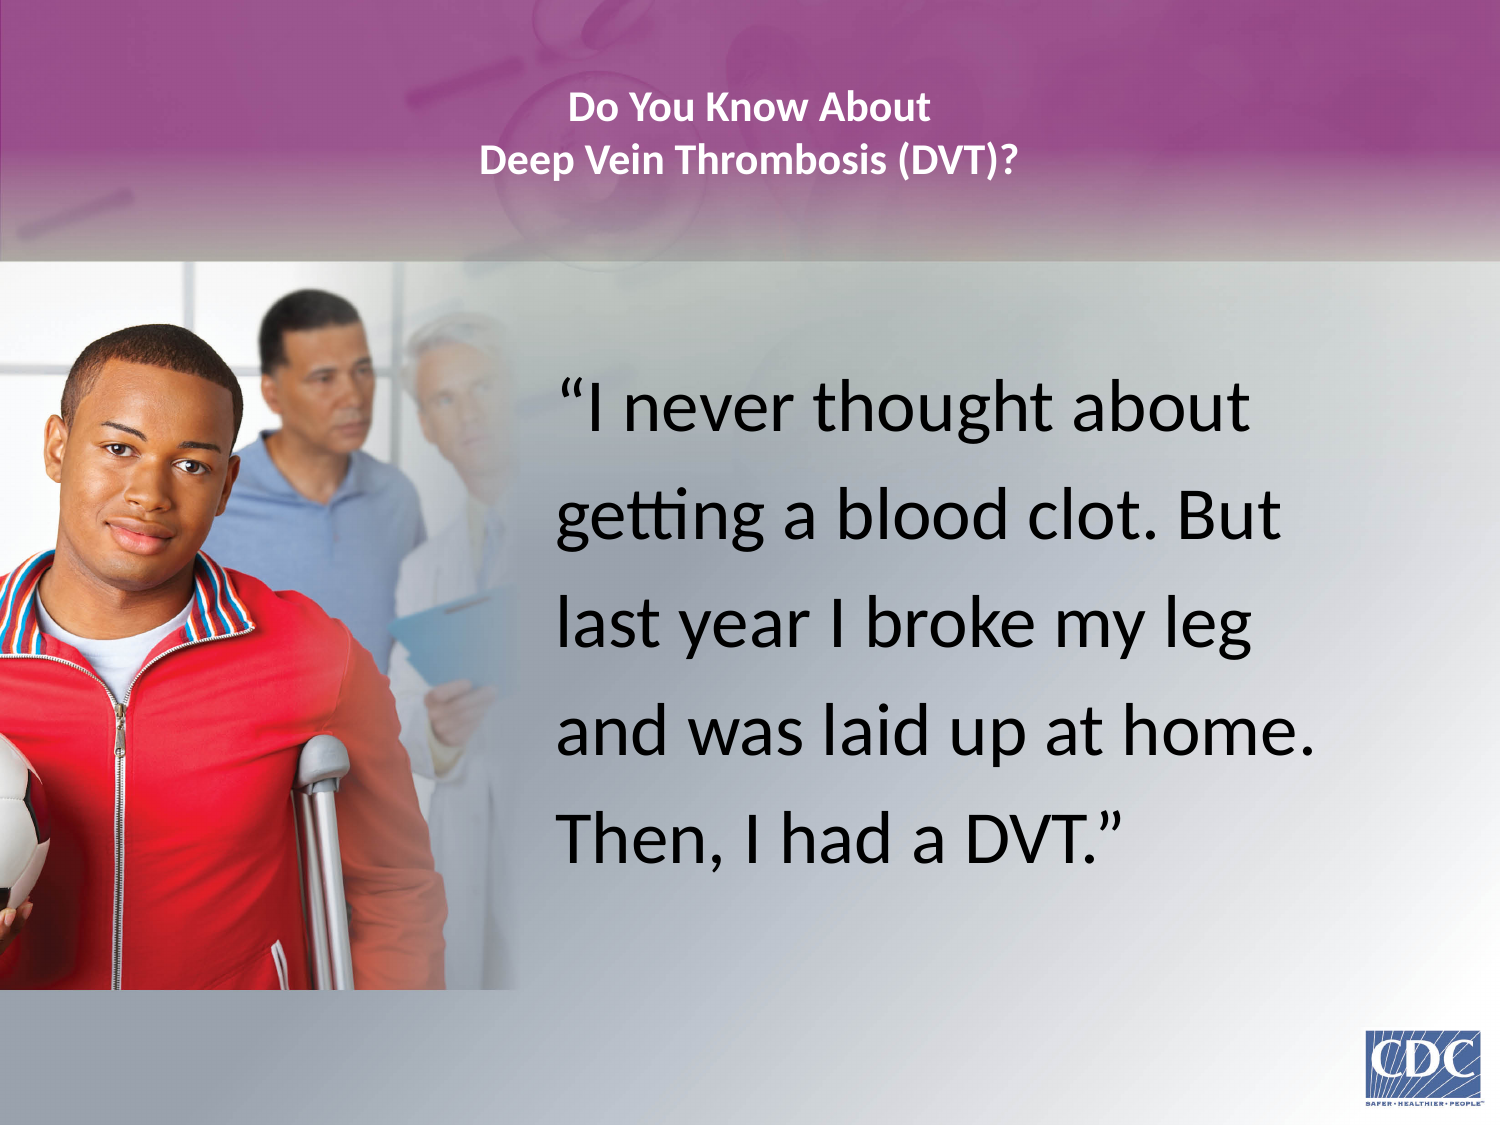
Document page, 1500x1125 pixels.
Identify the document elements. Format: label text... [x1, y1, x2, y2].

picture [0, 0, 1500, 1125]
list “I never thought about getting a blood clot. But last year I broke my leg and was laid up at home. Then, I had a DVT.” [540, 331, 1380, 922]
title Do You Know About Deep Vein Thrombosis (DVT)? [75, 70, 1425, 191]
